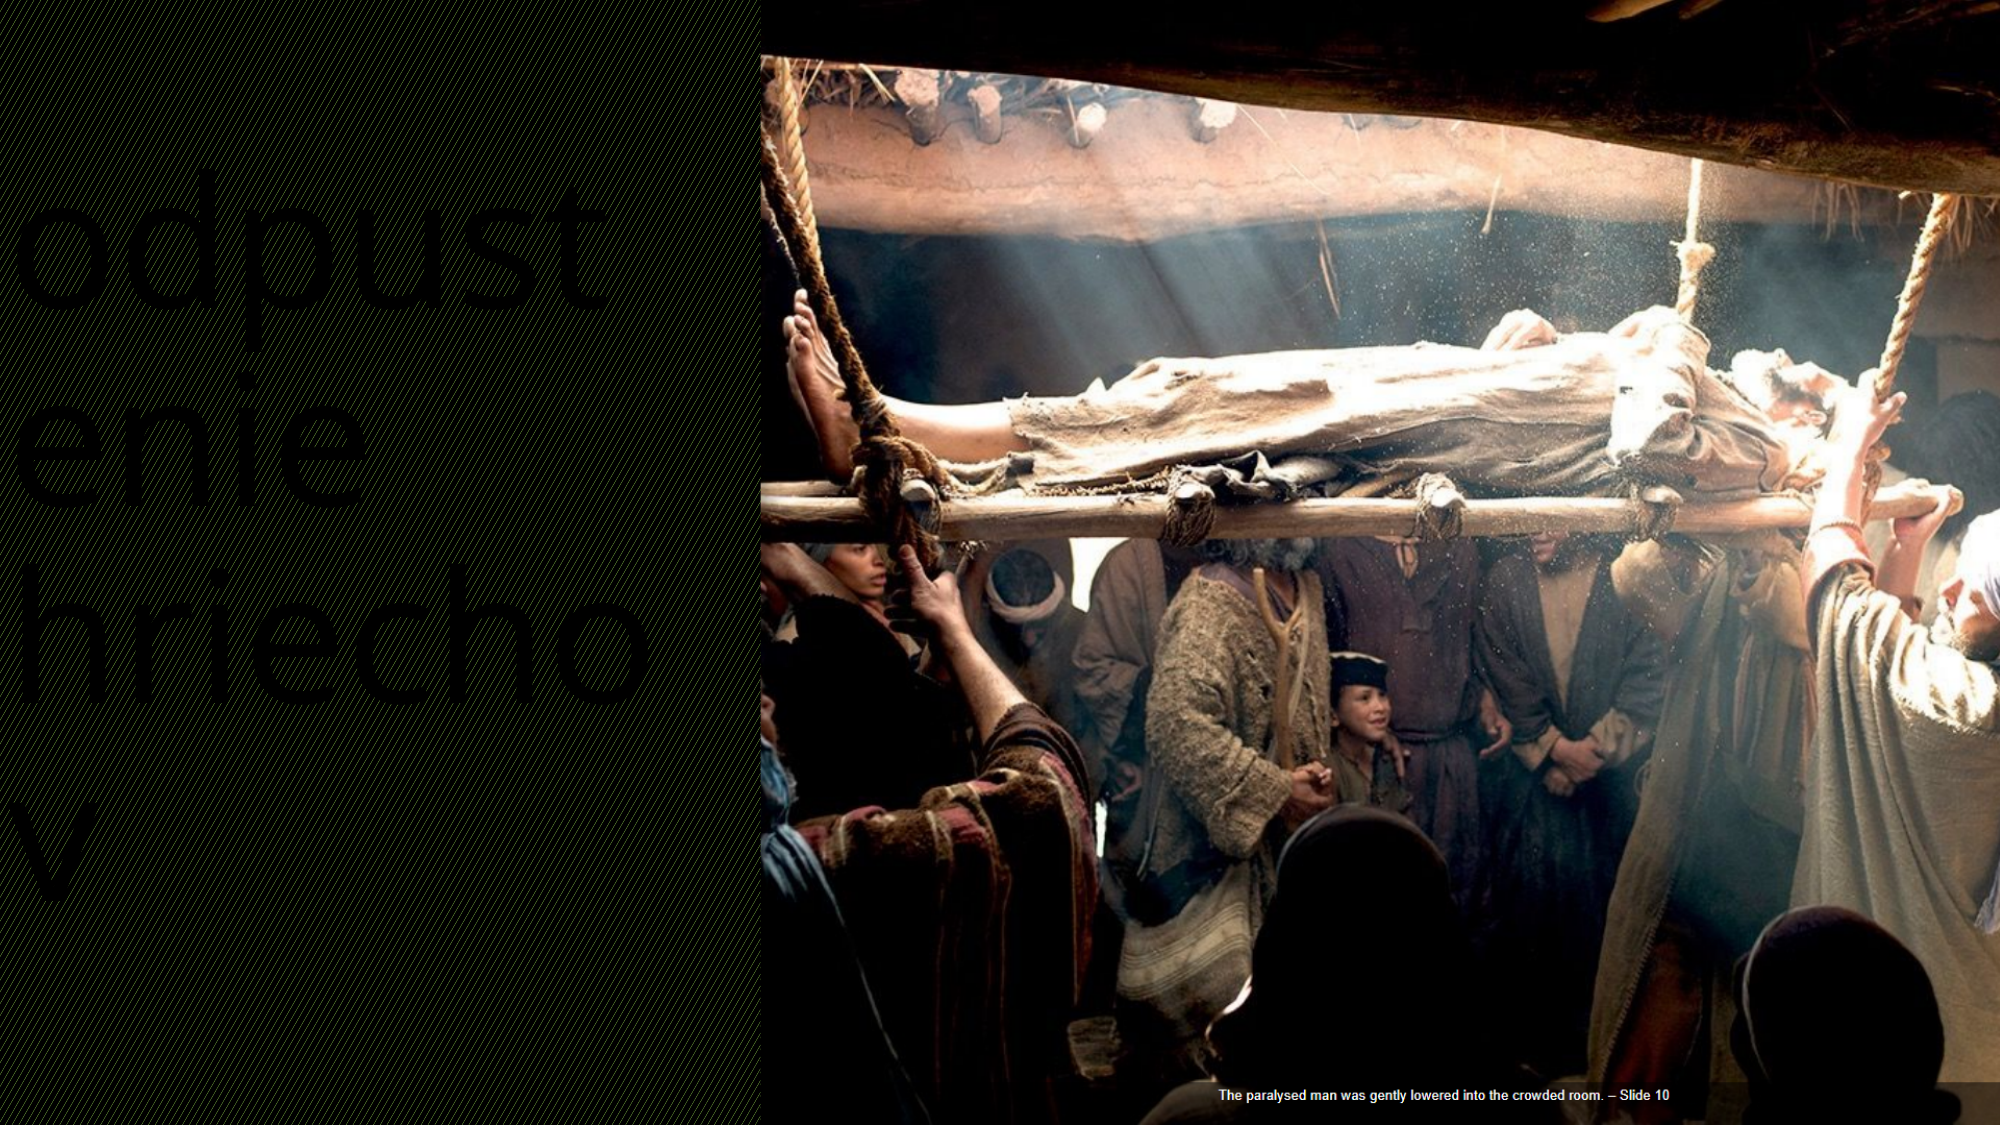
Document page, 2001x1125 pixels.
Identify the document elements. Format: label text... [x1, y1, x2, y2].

text_box [0, 0, 760, 1125]
title odpustenie hriechov [0, 59, 709, 1032]
picture [760, 0, 2000, 1125]
